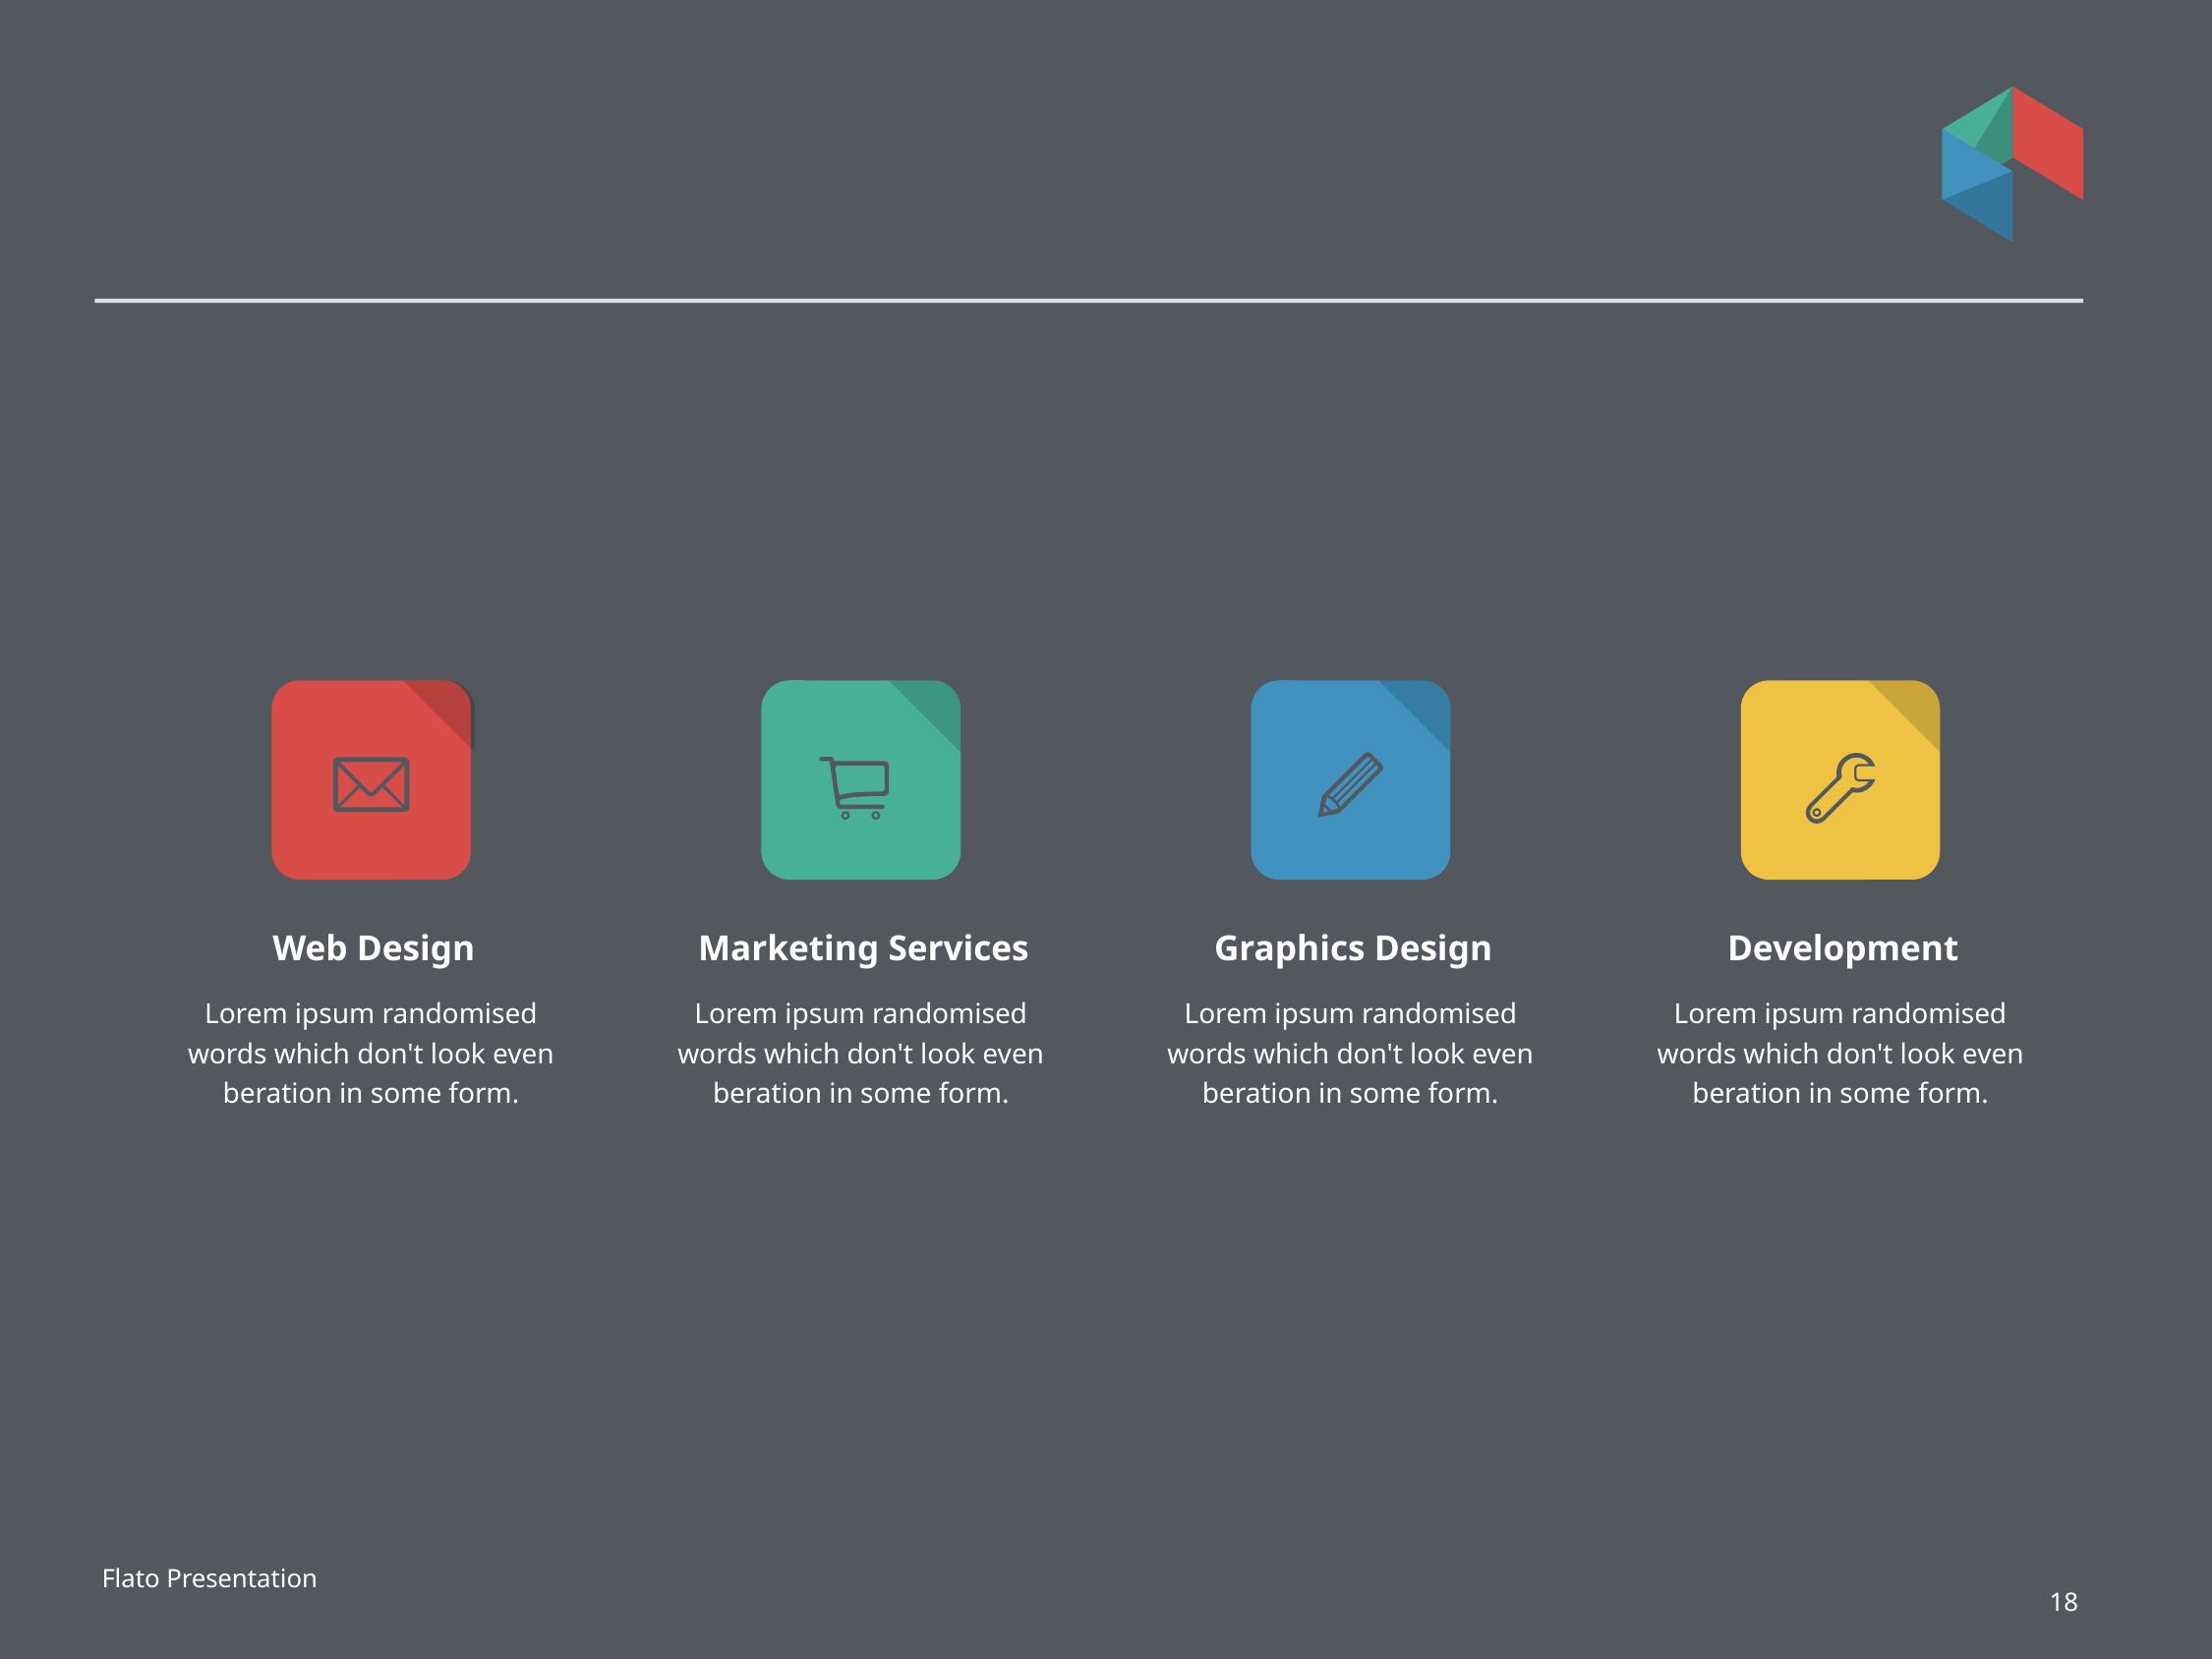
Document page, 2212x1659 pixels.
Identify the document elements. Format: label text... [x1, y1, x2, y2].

text_box [761, 680, 961, 881]
text_box [1868, 680, 1941, 753]
slide_number 18 [2030, 1576, 2098, 1630]
text_box [1740, 680, 1941, 881]
text_box Graphics Design [1177, 927, 1531, 978]
text_box Web Design [252, 927, 495, 978]
text_box [841, 811, 850, 821]
text_box [1805, 753, 1876, 824]
text_box [1378, 680, 1451, 753]
text_box [871, 811, 881, 821]
text_box Lorem ipsum randomised words which don't look even beration in some form. [1160, 984, 1542, 1115]
text_box Marketing Services [687, 927, 1040, 978]
text_box [819, 757, 890, 810]
text_box [1251, 680, 1451, 881]
footer Flato Presentation [87, 1534, 834, 1624]
text_box [889, 680, 961, 753]
text_box Lorem ipsum randomised words which don't look even beration in some form. [1650, 984, 2031, 1115]
text_box Lorem ipsum randomised words which don't look even beration in some form. [181, 984, 562, 1115]
text_box Development [1666, 927, 2020, 978]
text_box [1317, 752, 1384, 818]
text_box [332, 757, 410, 813]
text_box [271, 680, 471, 881]
text_box [403, 680, 476, 753]
text_box Lorem ipsum randomised words which don't look even beration in some form. [670, 984, 1052, 1115]
